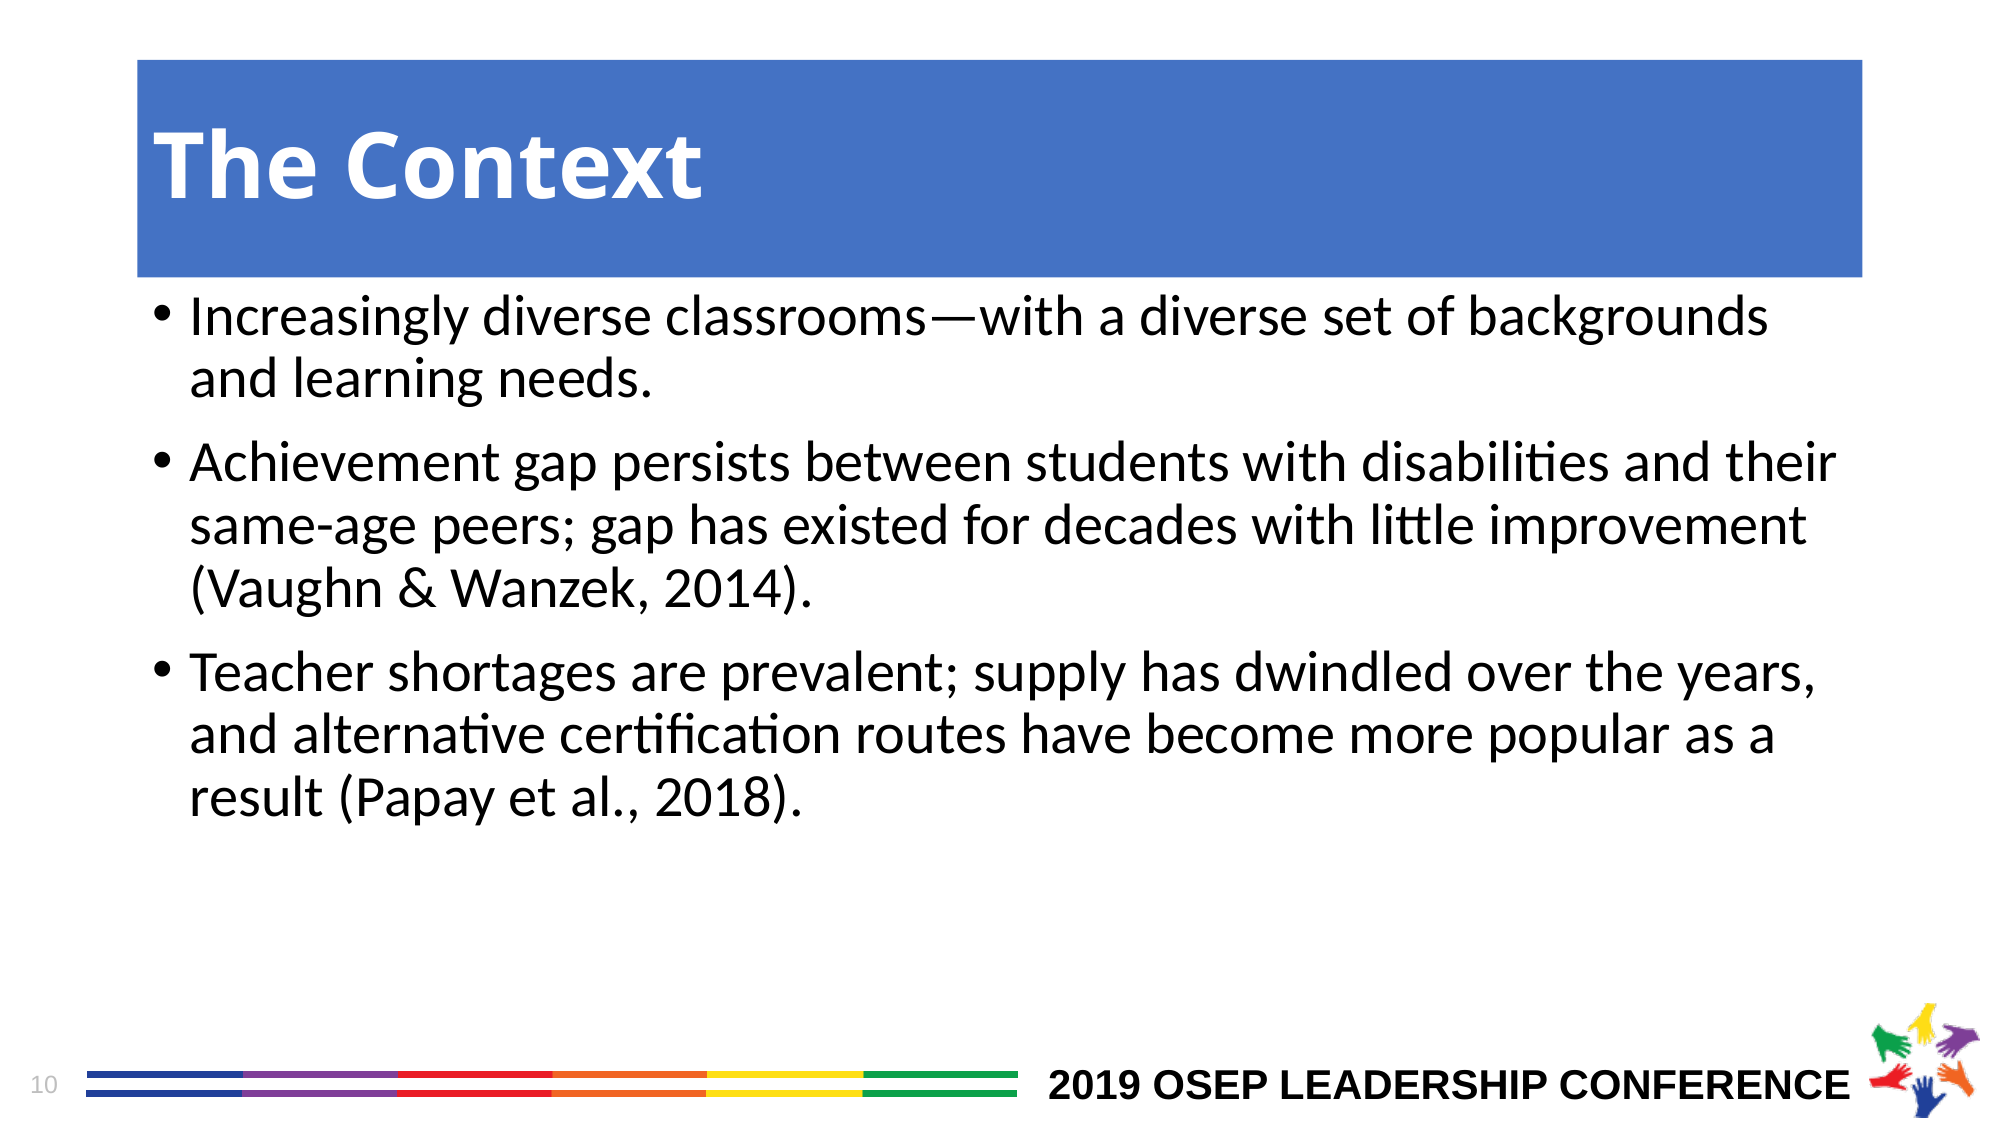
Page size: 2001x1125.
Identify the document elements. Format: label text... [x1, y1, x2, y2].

slide_number 10 [15, 1053, 466, 1114]
list Increasingly diverse classrooms—with a diverse set of backgrounds and learning needs. Achievement gap persists between students with disabilities and their same-age peers; gap has existed for decades with little improvement (Vaughn & Wanzek, 2014). Teacher shortages are prevalent; supply has dwindled over the years, and alternative certification routes have become more popular as a result (Papay et al., 2018). [137, 277, 1863, 992]
picture [466, 1090, 1017, 1097]
picture [1869, 1003, 1980, 1118]
picture [466, 1071, 1018, 1078]
title The Context [137, 59, 1863, 277]
